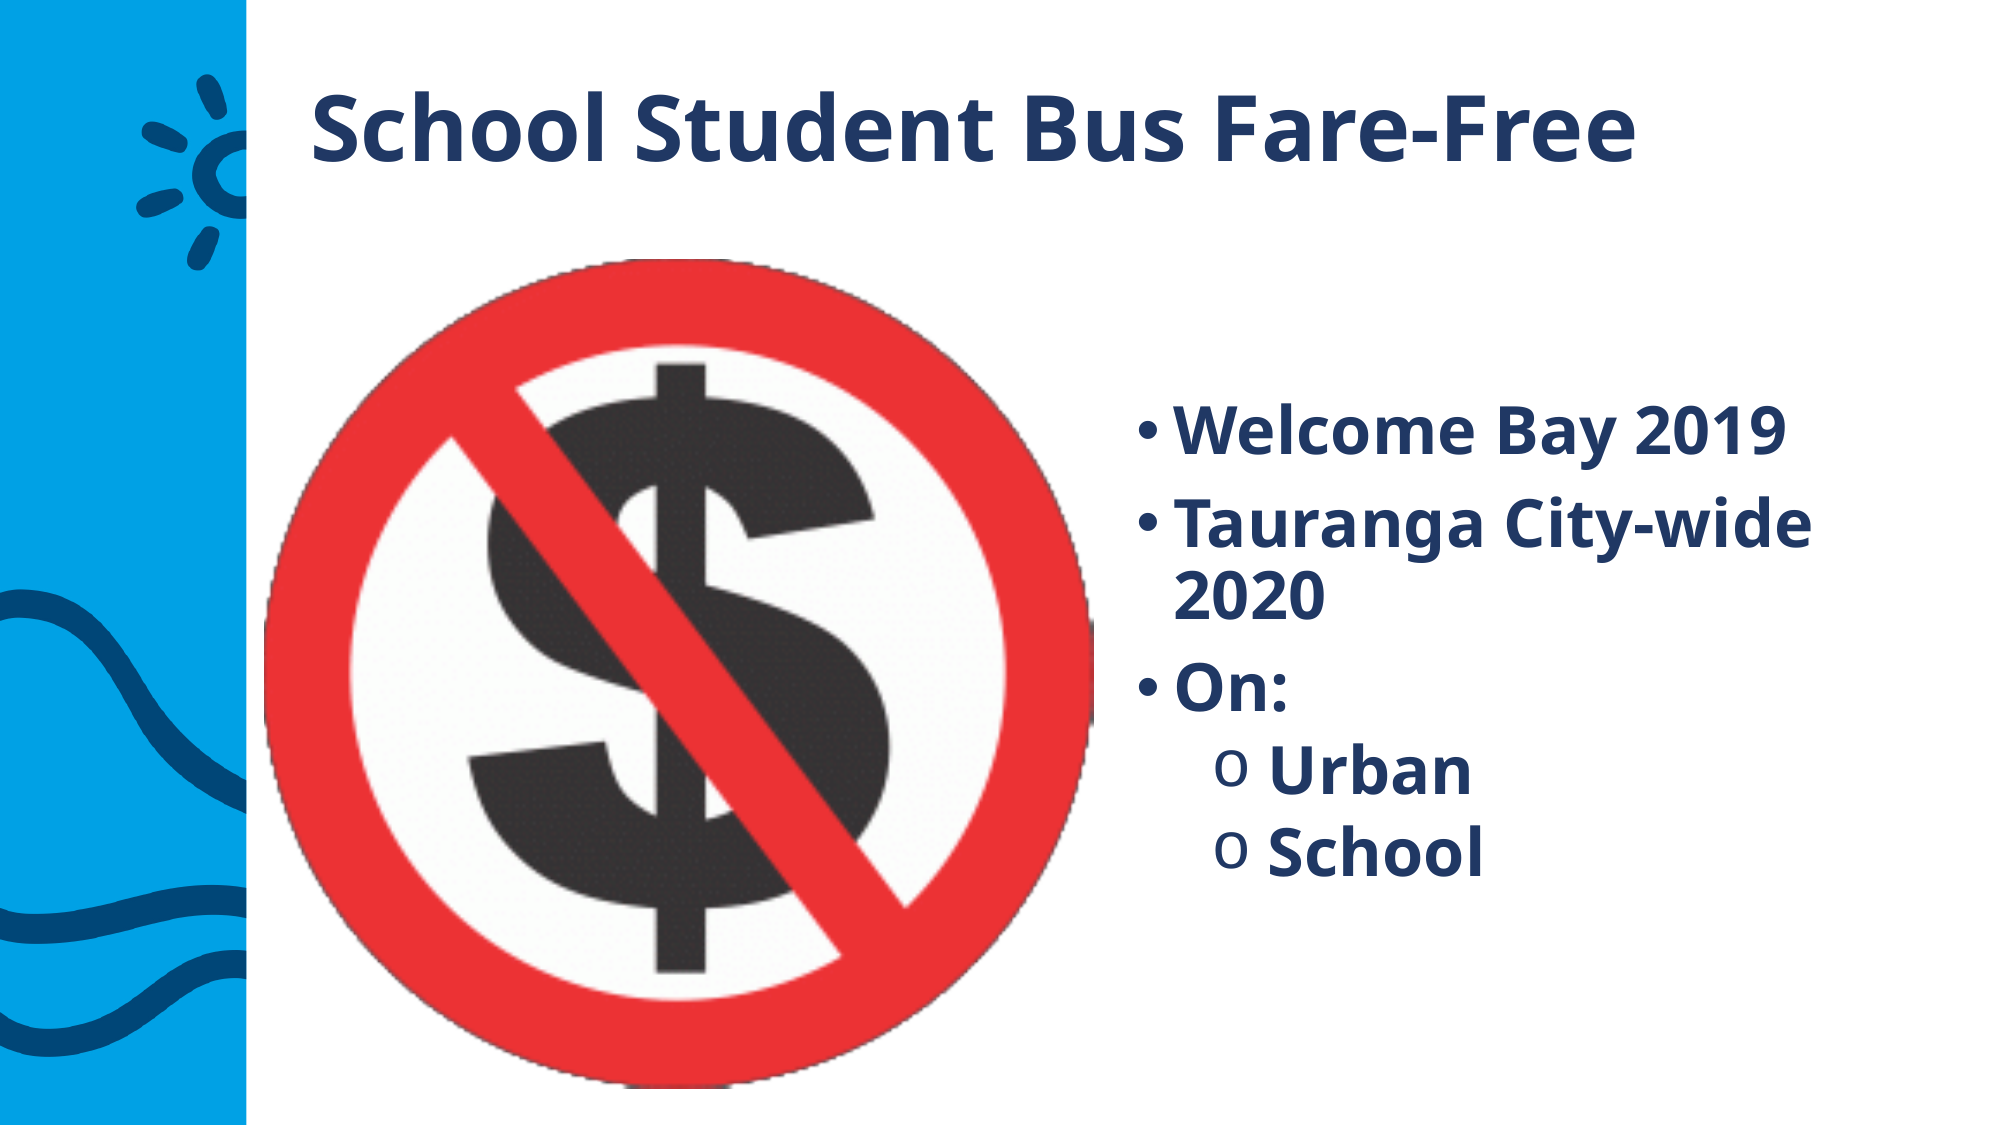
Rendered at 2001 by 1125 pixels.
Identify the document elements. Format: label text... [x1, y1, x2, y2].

picture [143, 123, 186, 152]
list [264, 259, 1094, 1089]
picture [198, 76, 226, 119]
title School Student Bus Fare-Free [295, 59, 1891, 204]
picture [137, 190, 182, 216]
picture [188, 227, 218, 269]
picture [0, 0, 2001, 1125]
list Welcome Bay 2019 Tauranga City-wide 2020 On: Urban School [1121, 389, 1889, 1103]
